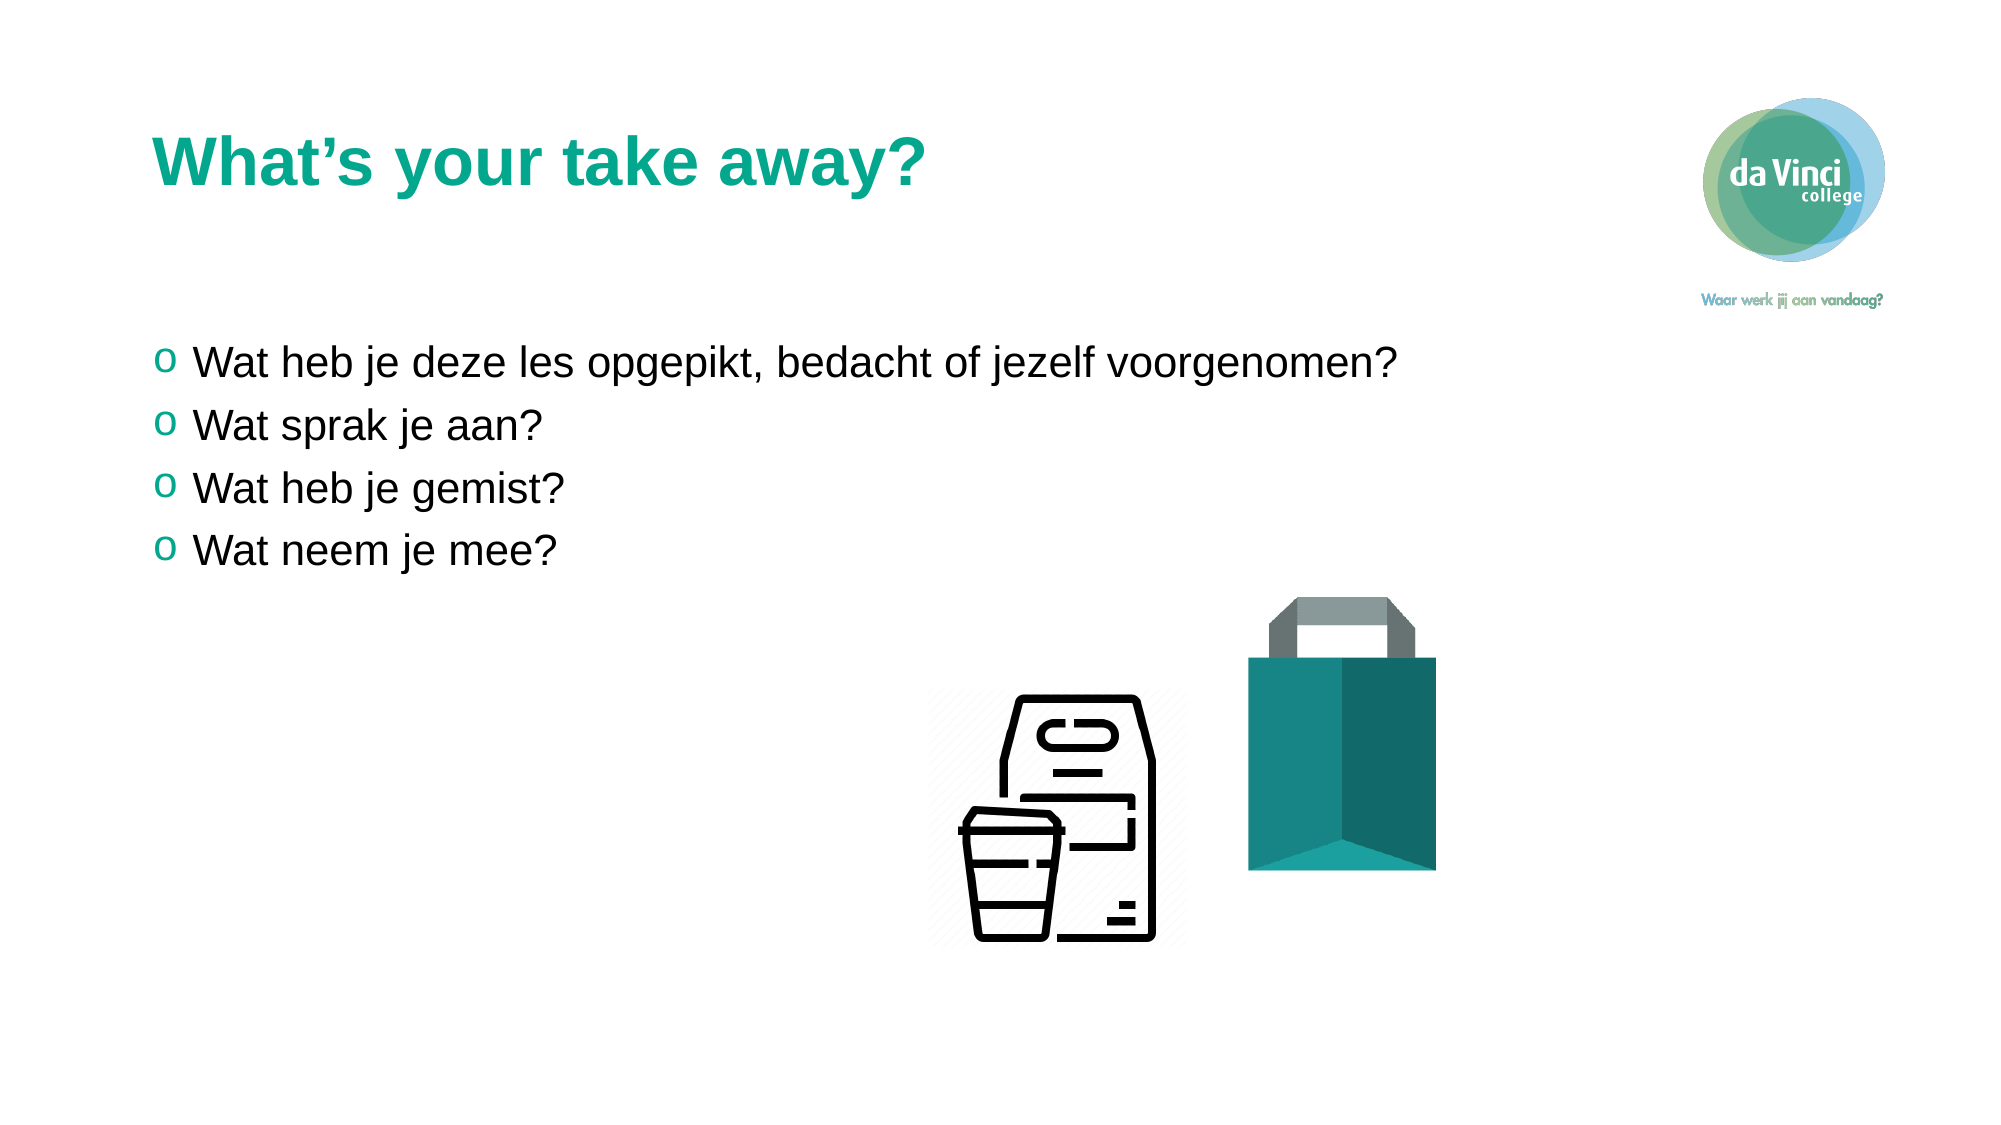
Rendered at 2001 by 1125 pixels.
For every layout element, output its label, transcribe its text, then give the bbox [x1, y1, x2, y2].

title What’s your take away? [137, 118, 1863, 237]
picture [1701, 98, 1885, 309]
picture [925, 458, 1647, 950]
list Wat heb je deze les opgepikt, bedacht of jezelf voorgenomen? Wat sprak je aan? Wat heb je gemist? Wat neem je mee? [137, 332, 1863, 1046]
